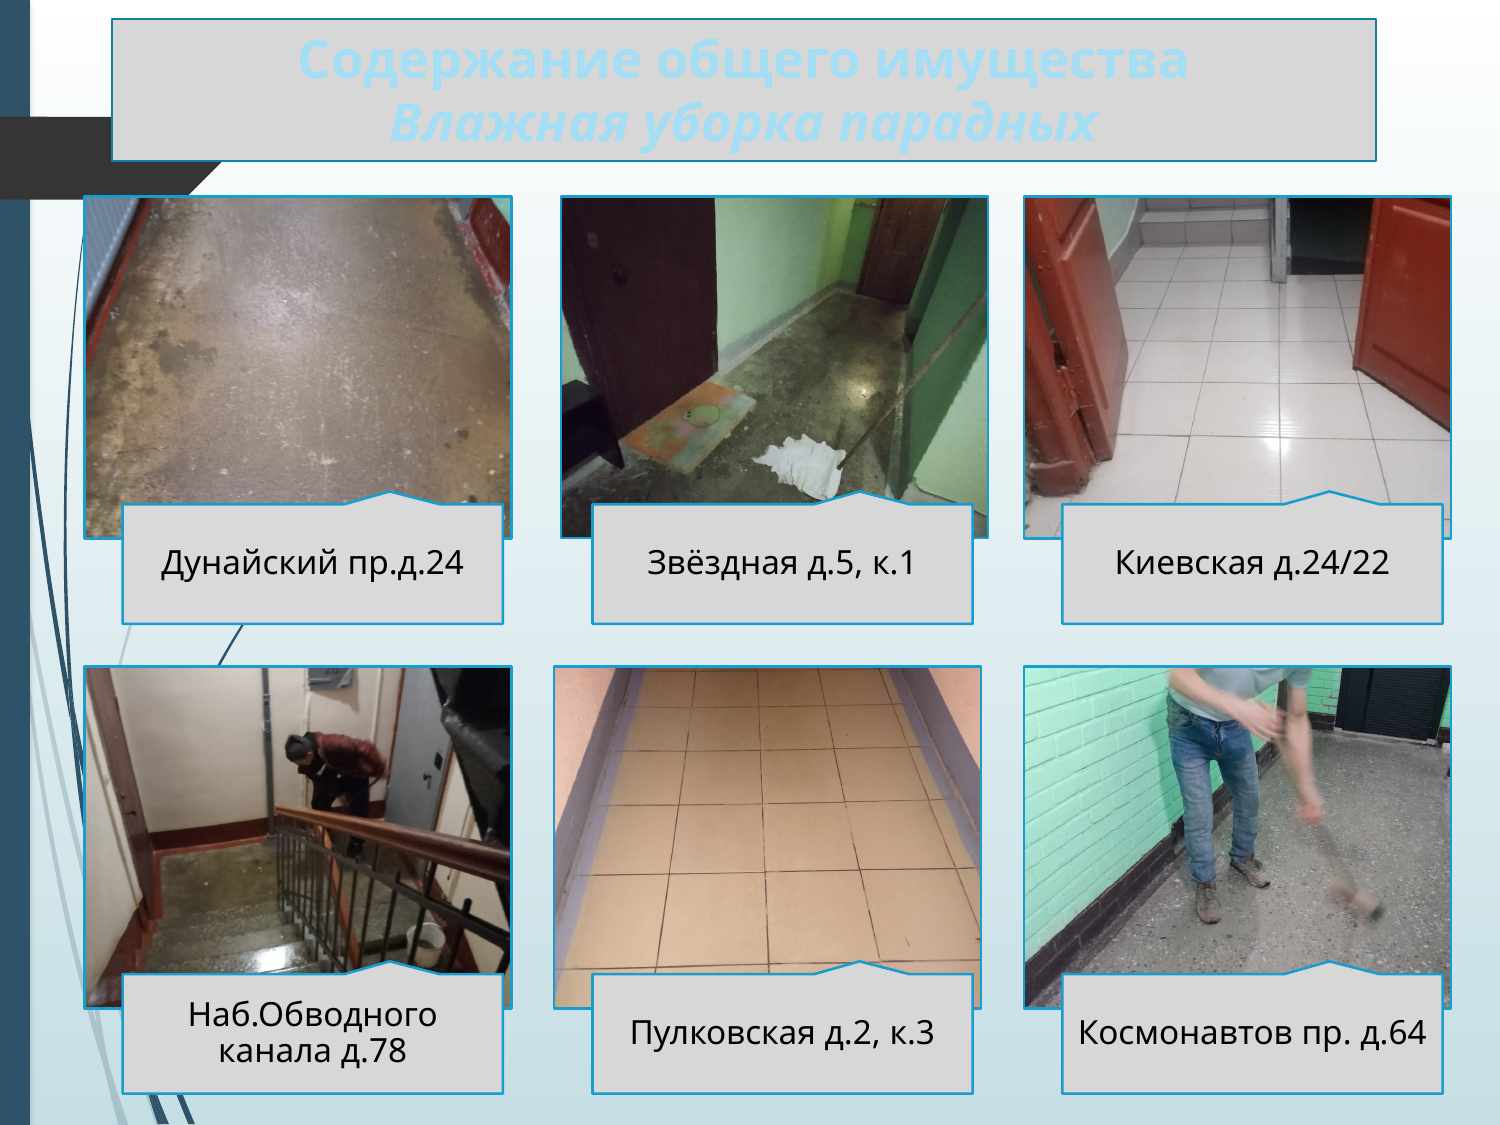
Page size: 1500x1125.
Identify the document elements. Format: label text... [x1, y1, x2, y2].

title Содержание общего имущества Влажная уборка парадных [111, 18, 1377, 162]
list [76, 195, 1459, 1095]
